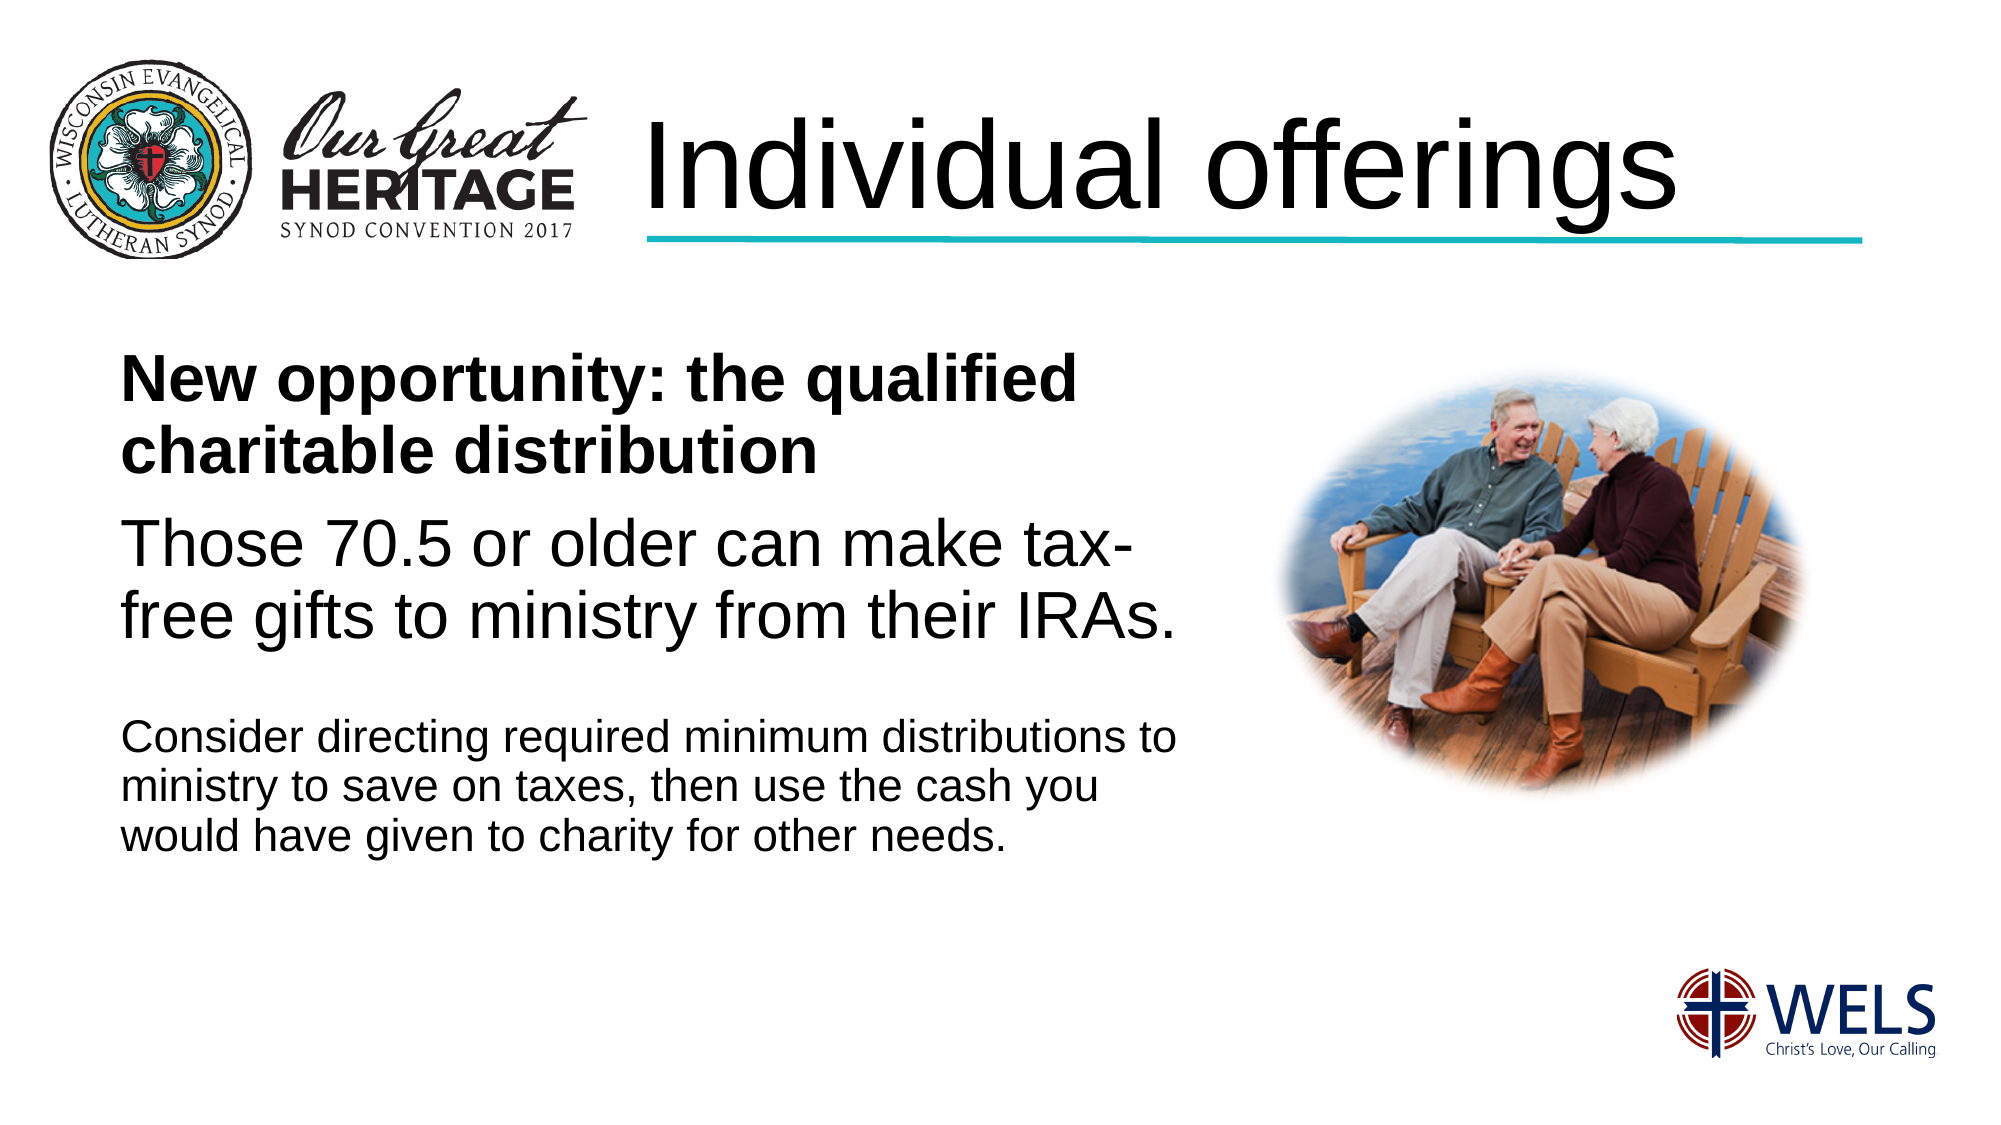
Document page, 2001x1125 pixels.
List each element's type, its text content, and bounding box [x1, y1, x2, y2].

picture [1268, 359, 1815, 804]
list New opportunity: the qualified charitable distribution Those 70.5 or older can make tax-free gifts to ministry from their IRAs. Consider directing required minimum distributions to ministry to save on taxes, then use the cash you would have given to charity for other needs. [105, 336, 1200, 943]
title Individual offerings [625, 59, 1863, 278]
